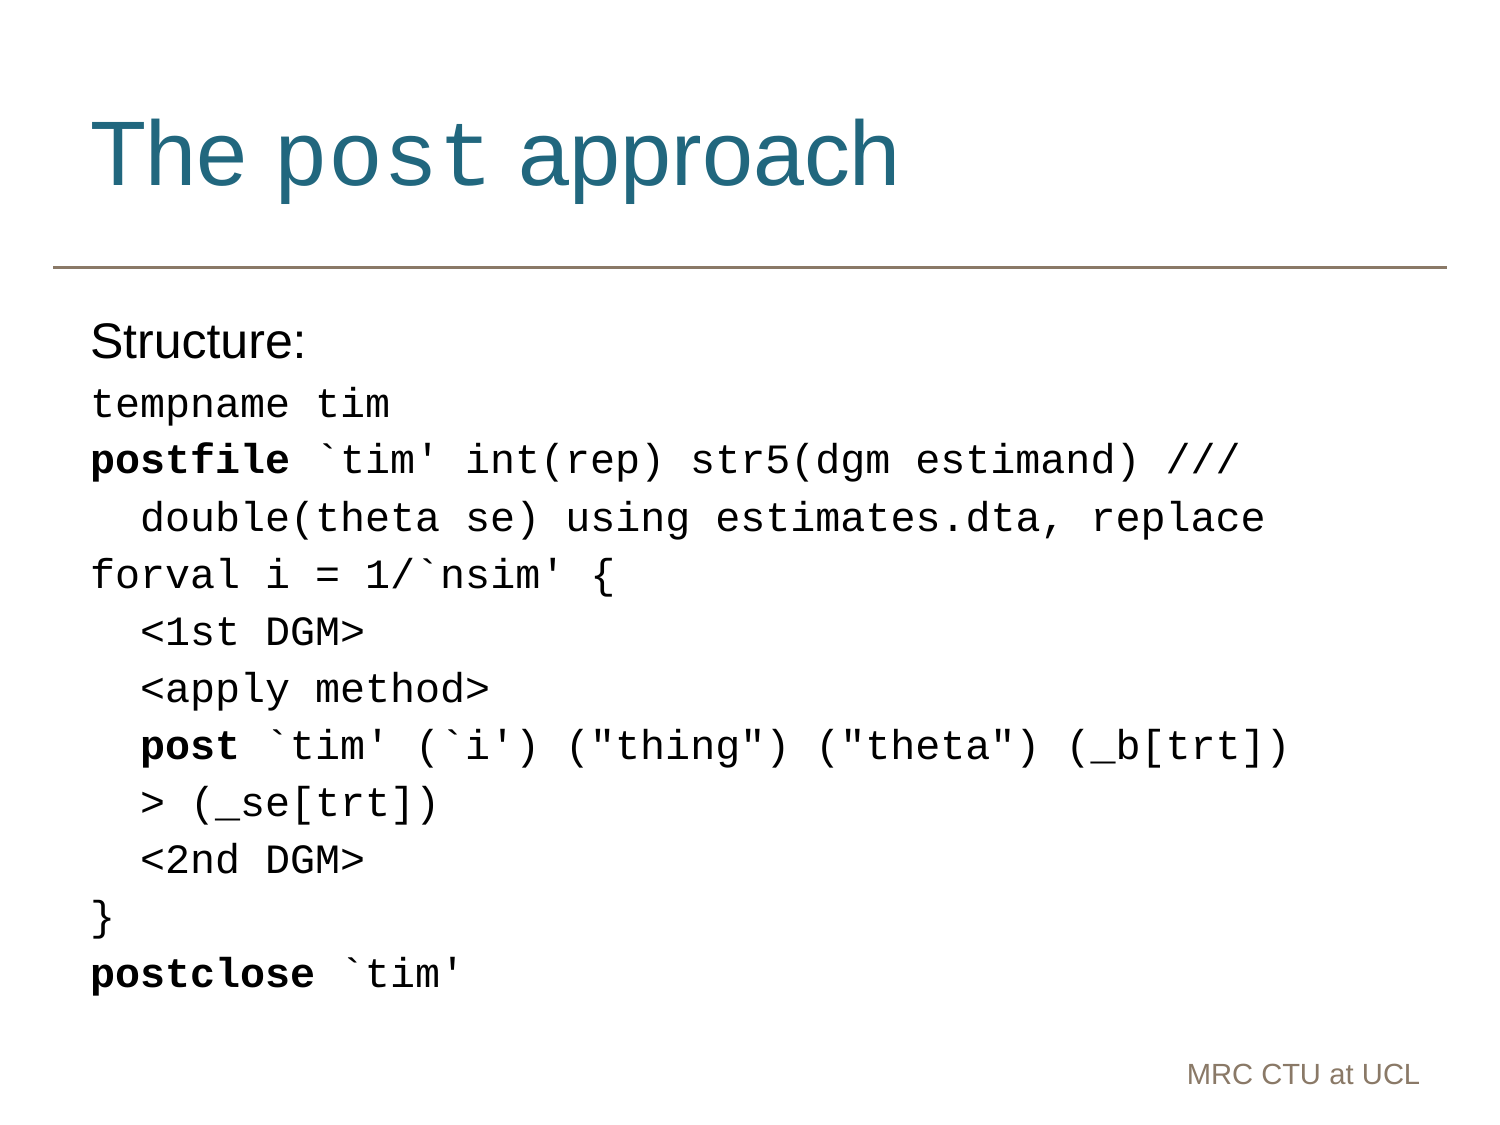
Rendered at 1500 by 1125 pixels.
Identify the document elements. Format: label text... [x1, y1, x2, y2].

list Structure: tempname tim postfile `tim' int(rep) str5(dgm estimand) /// double(theta se) using estimates.dta, replace forval i = 1/`nsim' { <1st DGM> <apply method> post `tim' (`i') ("thing") ("theta") (_b[trt]) > (_se[trt]) <2nd DGM> } postclose `tim' [75, 290, 1425, 1005]
title The post approach [75, 54, 1425, 243]
